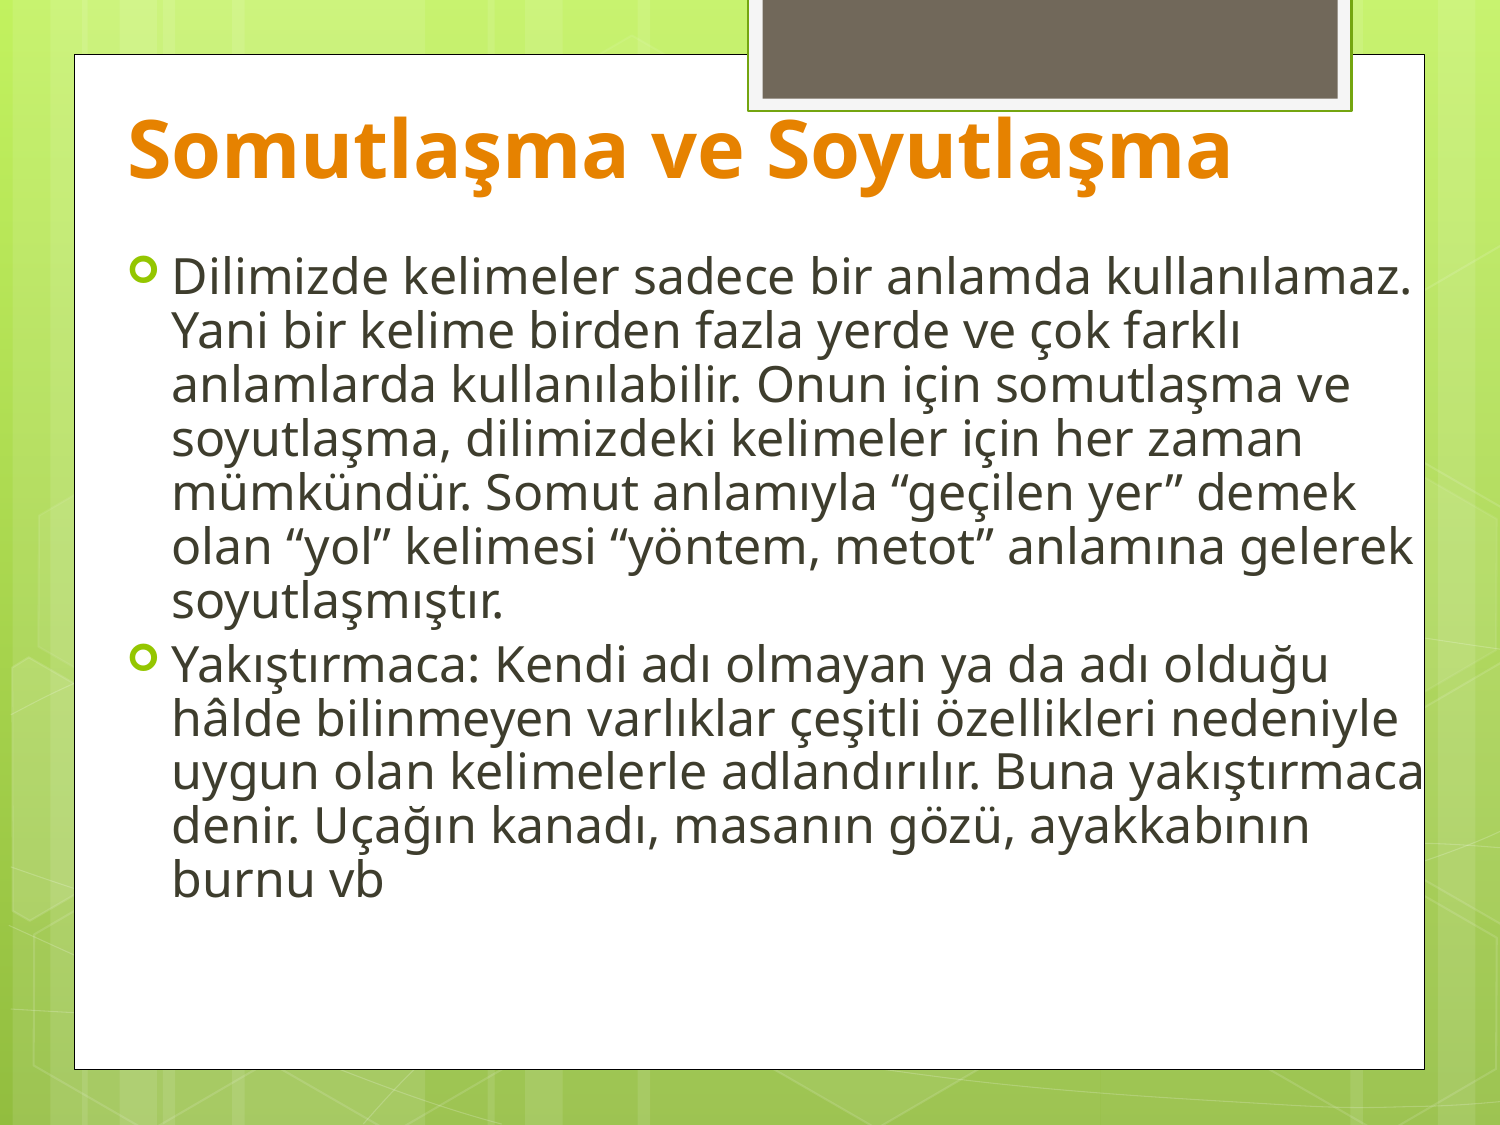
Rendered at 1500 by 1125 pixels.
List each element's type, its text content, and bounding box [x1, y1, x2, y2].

title Somutlaşma ve Soyutlaşma [112, 90, 1388, 203]
list Dilimizde kelimeler sadece bir anlamda kullanılamaz. Yani bir kelime birden fazla yerde ve çok farklı anlamlarda kullanılabilir. Onun için somutlaşma ve soyutlaşma, dilimizdeki kelimeler için her zaman mümkündür. Somut anlamıyla “geçilen yer” demek olan “yol” kelimesi “yöntem, metot” anlamına gelerek soyutlaşmıştır. Yakıştırmaca: Kendi adı olmayan ya da adı olduğu hâlde bilinmeyen varlıklar çeşitli özellikleri nedeniyle uygun olan kelimelerle adlandırılır. Buna yakıştırmaca denir. Uçağın kanadı, masanın gözü, ayakkabının burnu vb [100, 243, 1453, 1029]
